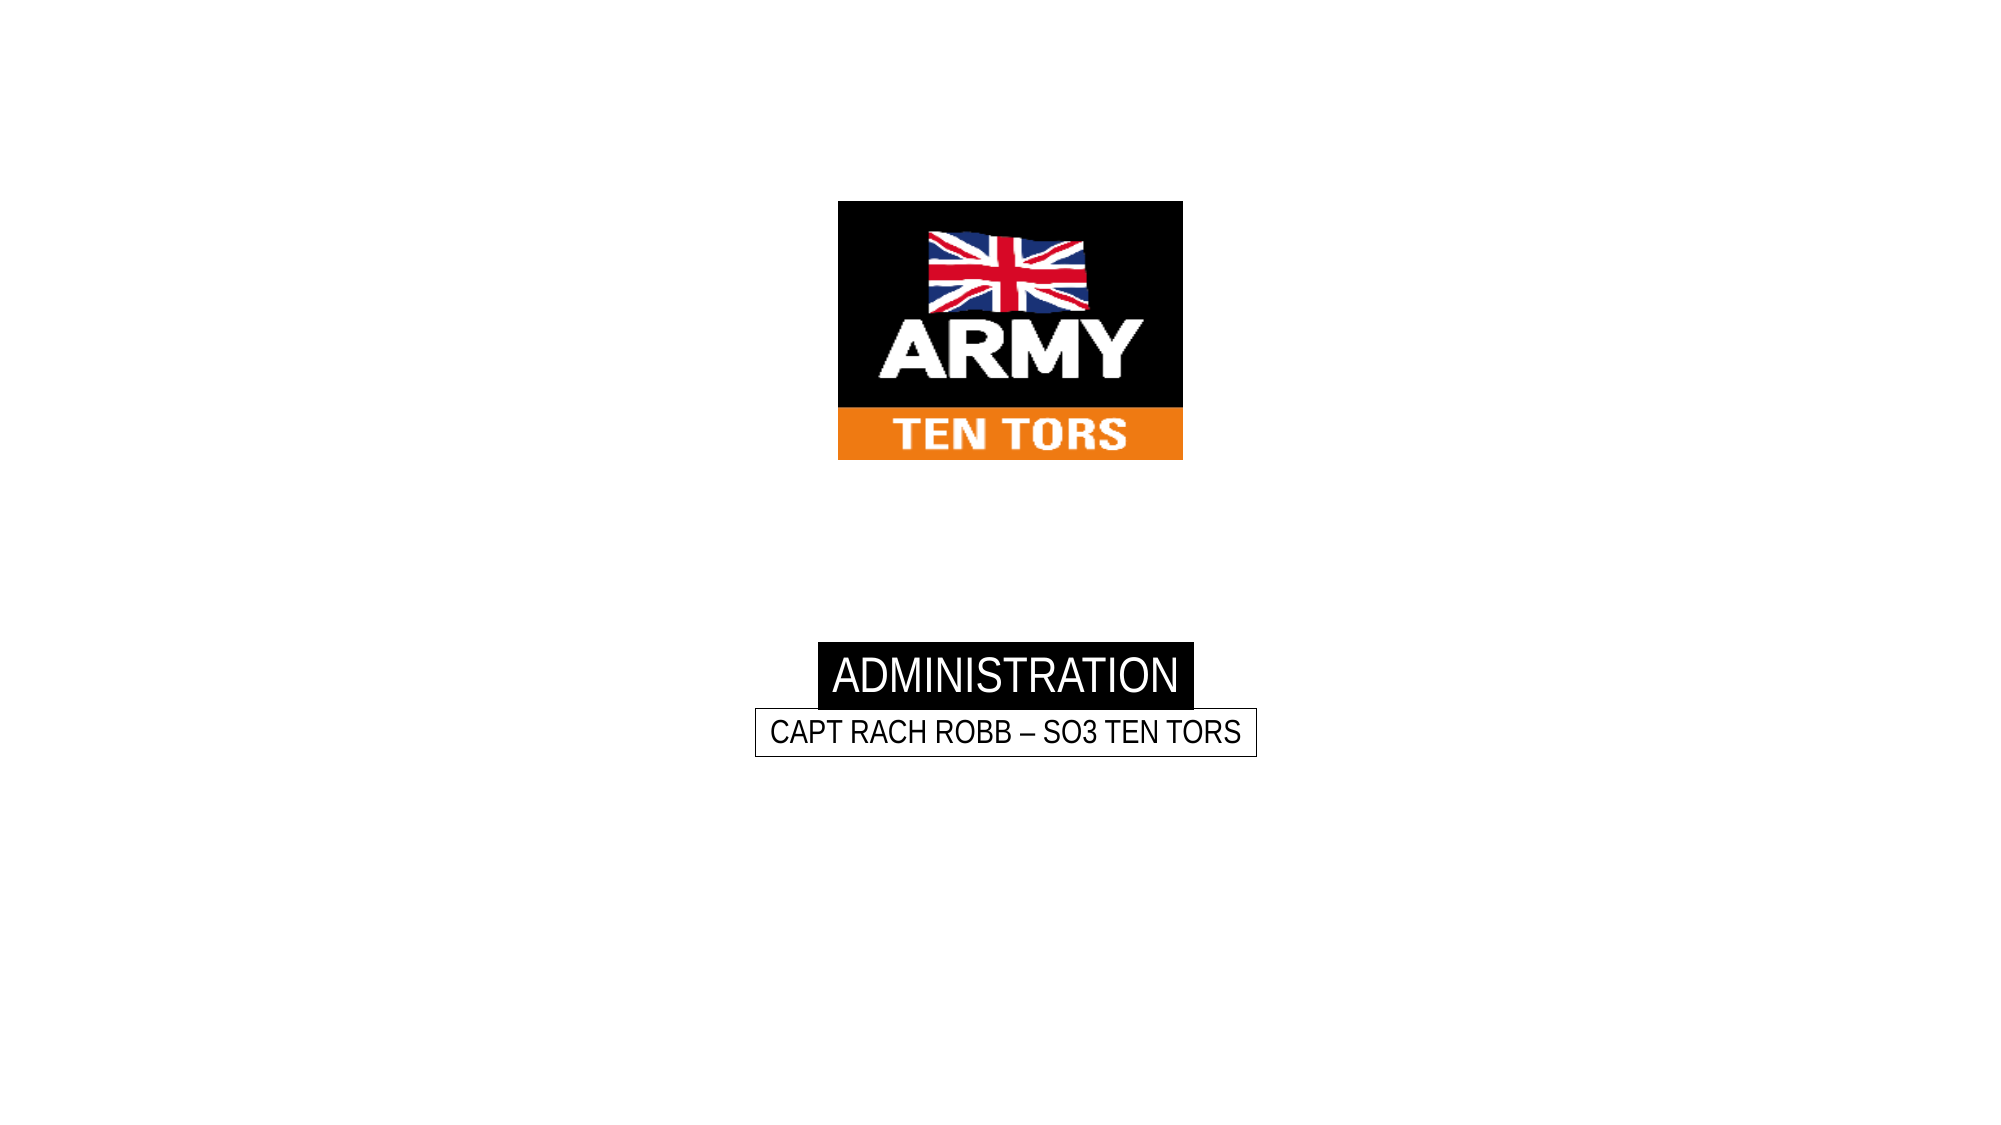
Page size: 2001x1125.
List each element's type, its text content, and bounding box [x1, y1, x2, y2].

picture [838, 201, 1183, 460]
list ADMINISTRATION [818, 642, 1194, 710]
list CAPT RACH ROBB – so3 Ten TORS [755, 708, 1257, 757]
